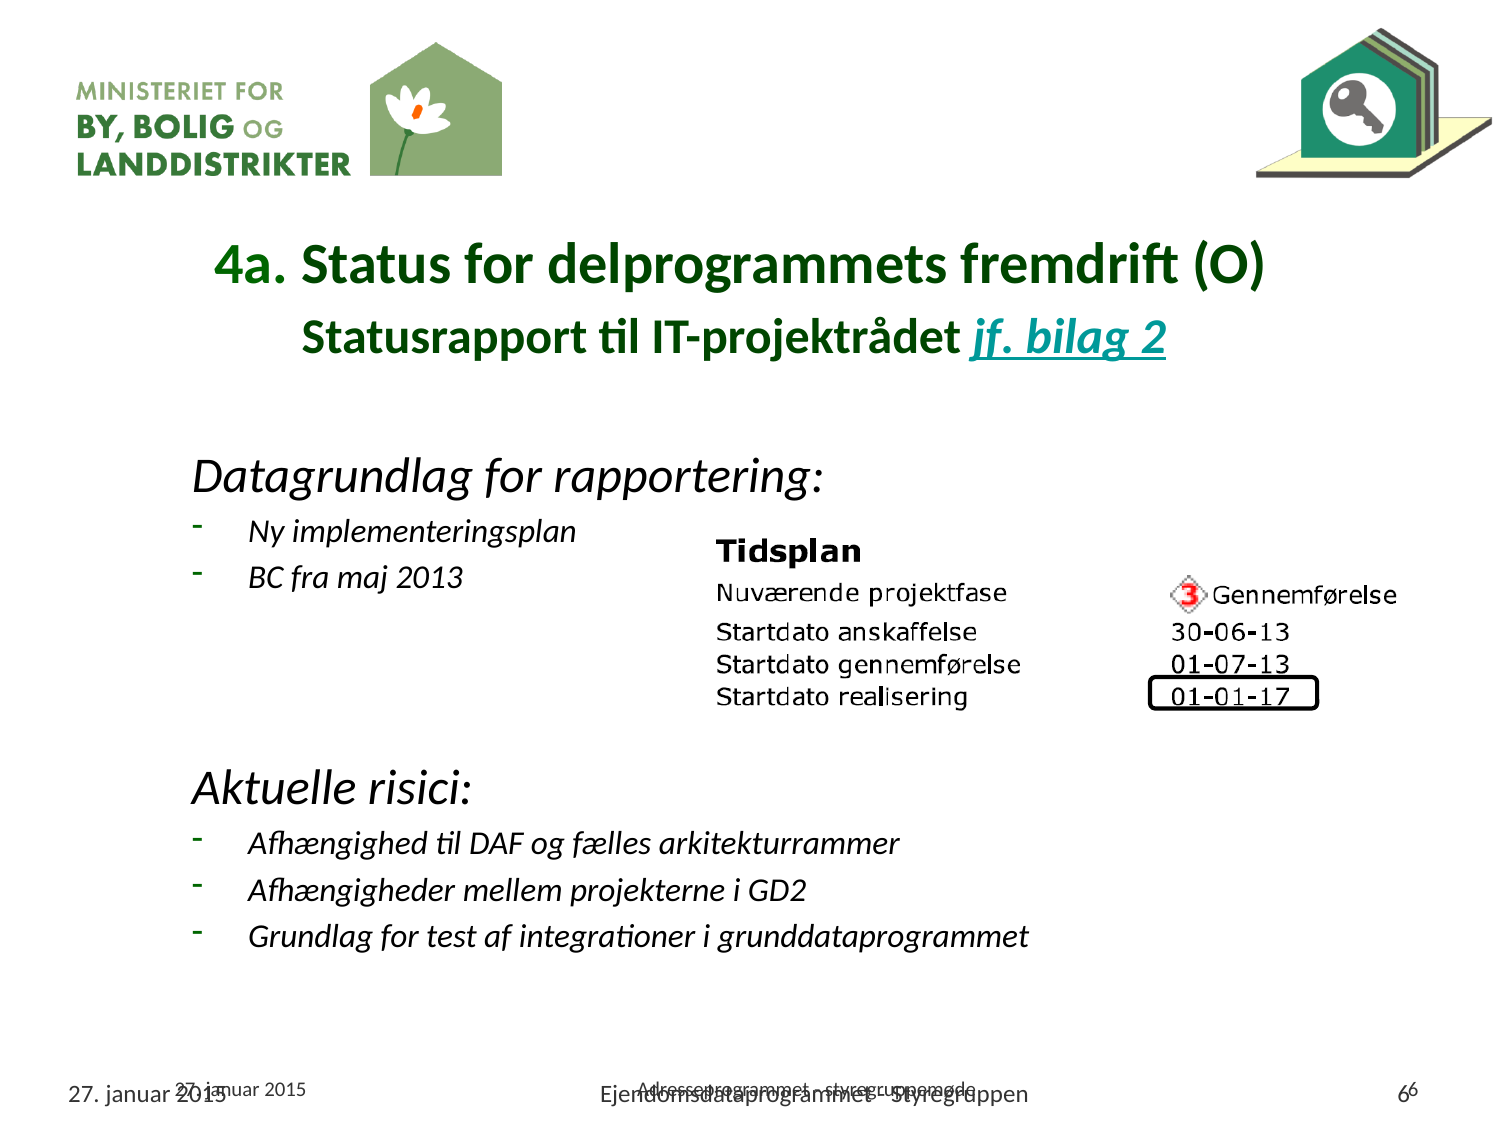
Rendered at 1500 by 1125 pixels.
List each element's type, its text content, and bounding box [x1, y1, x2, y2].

title 4a. Status for delprogrammets fremdrift (O) Statusrapport til IT-projektrådet jf. bilag 2 [65, 247, 1416, 343]
text_box Adresseprogrammet - styregruppemøde [511, 1094, 1083, 1107]
slide_number 6 [1316, 1070, 1425, 1094]
text_box 27. januar 2015 [65, 1094, 416, 1107]
picture [76, 42, 502, 176]
picture [1253, 20, 1500, 181]
text_box 6 [1083, 1068, 1434, 1107]
text_box Aktuelle risici: Afhængighed til DAF og fælles arkitekturrammer Afhængigheder mellem projekterne i GD2 Grundlag for test af integrationer i grunddataprogrammet [177, 747, 1227, 1035]
text_box Datagrundlag for rapportering: Ny implementeringsplan BC fra maj 2013 [177, 434, 1227, 723]
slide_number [53, 1070, 348, 1094]
footer Ejendomsdataprogrammet - Styregruppen [348, 1070, 1282, 1094]
picture [712, 523, 1415, 717]
